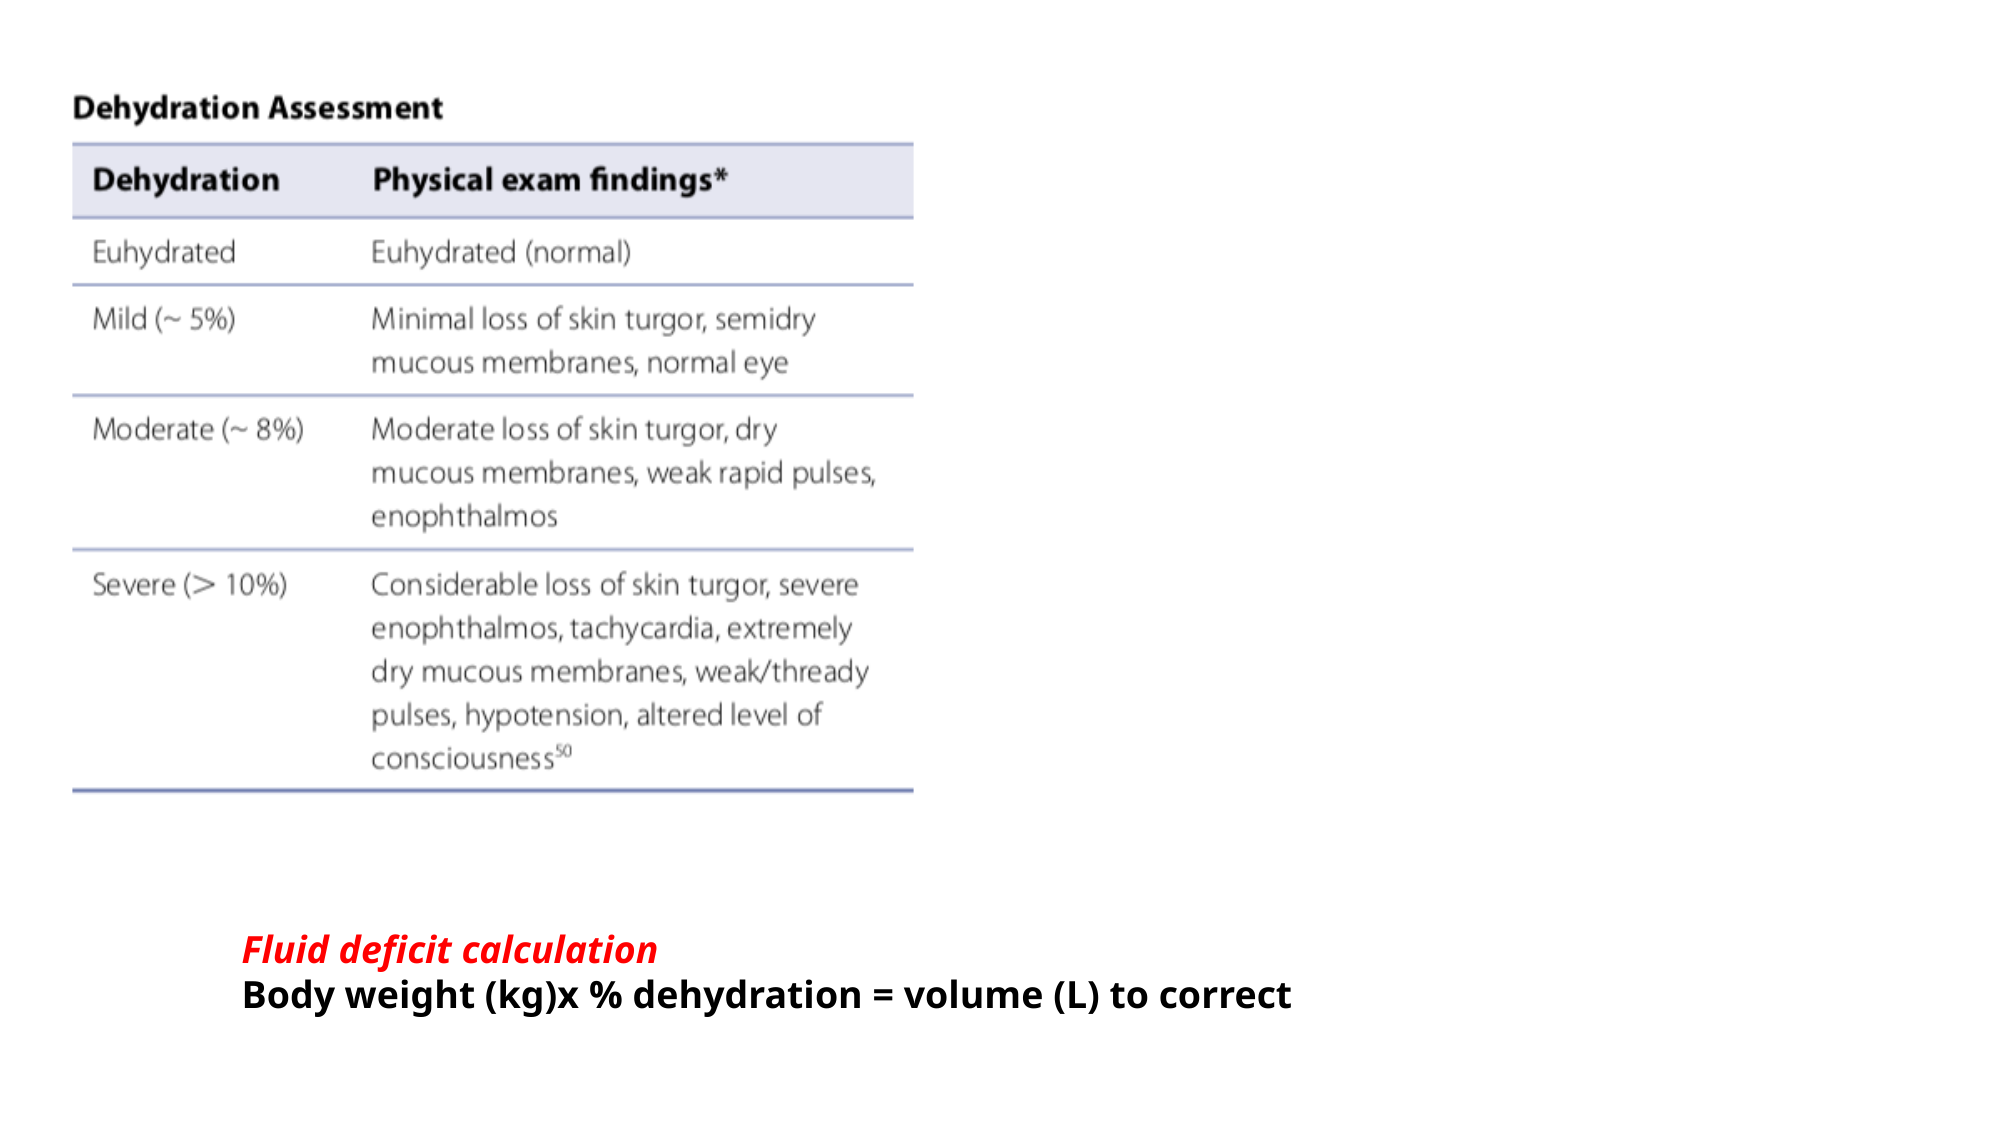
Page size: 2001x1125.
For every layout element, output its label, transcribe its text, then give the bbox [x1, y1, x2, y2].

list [61, 88, 934, 803]
text_box Fluid deficit calculation Body weight (kg)x % dehydration = volume (L) to correct [226, 918, 1465, 1024]
